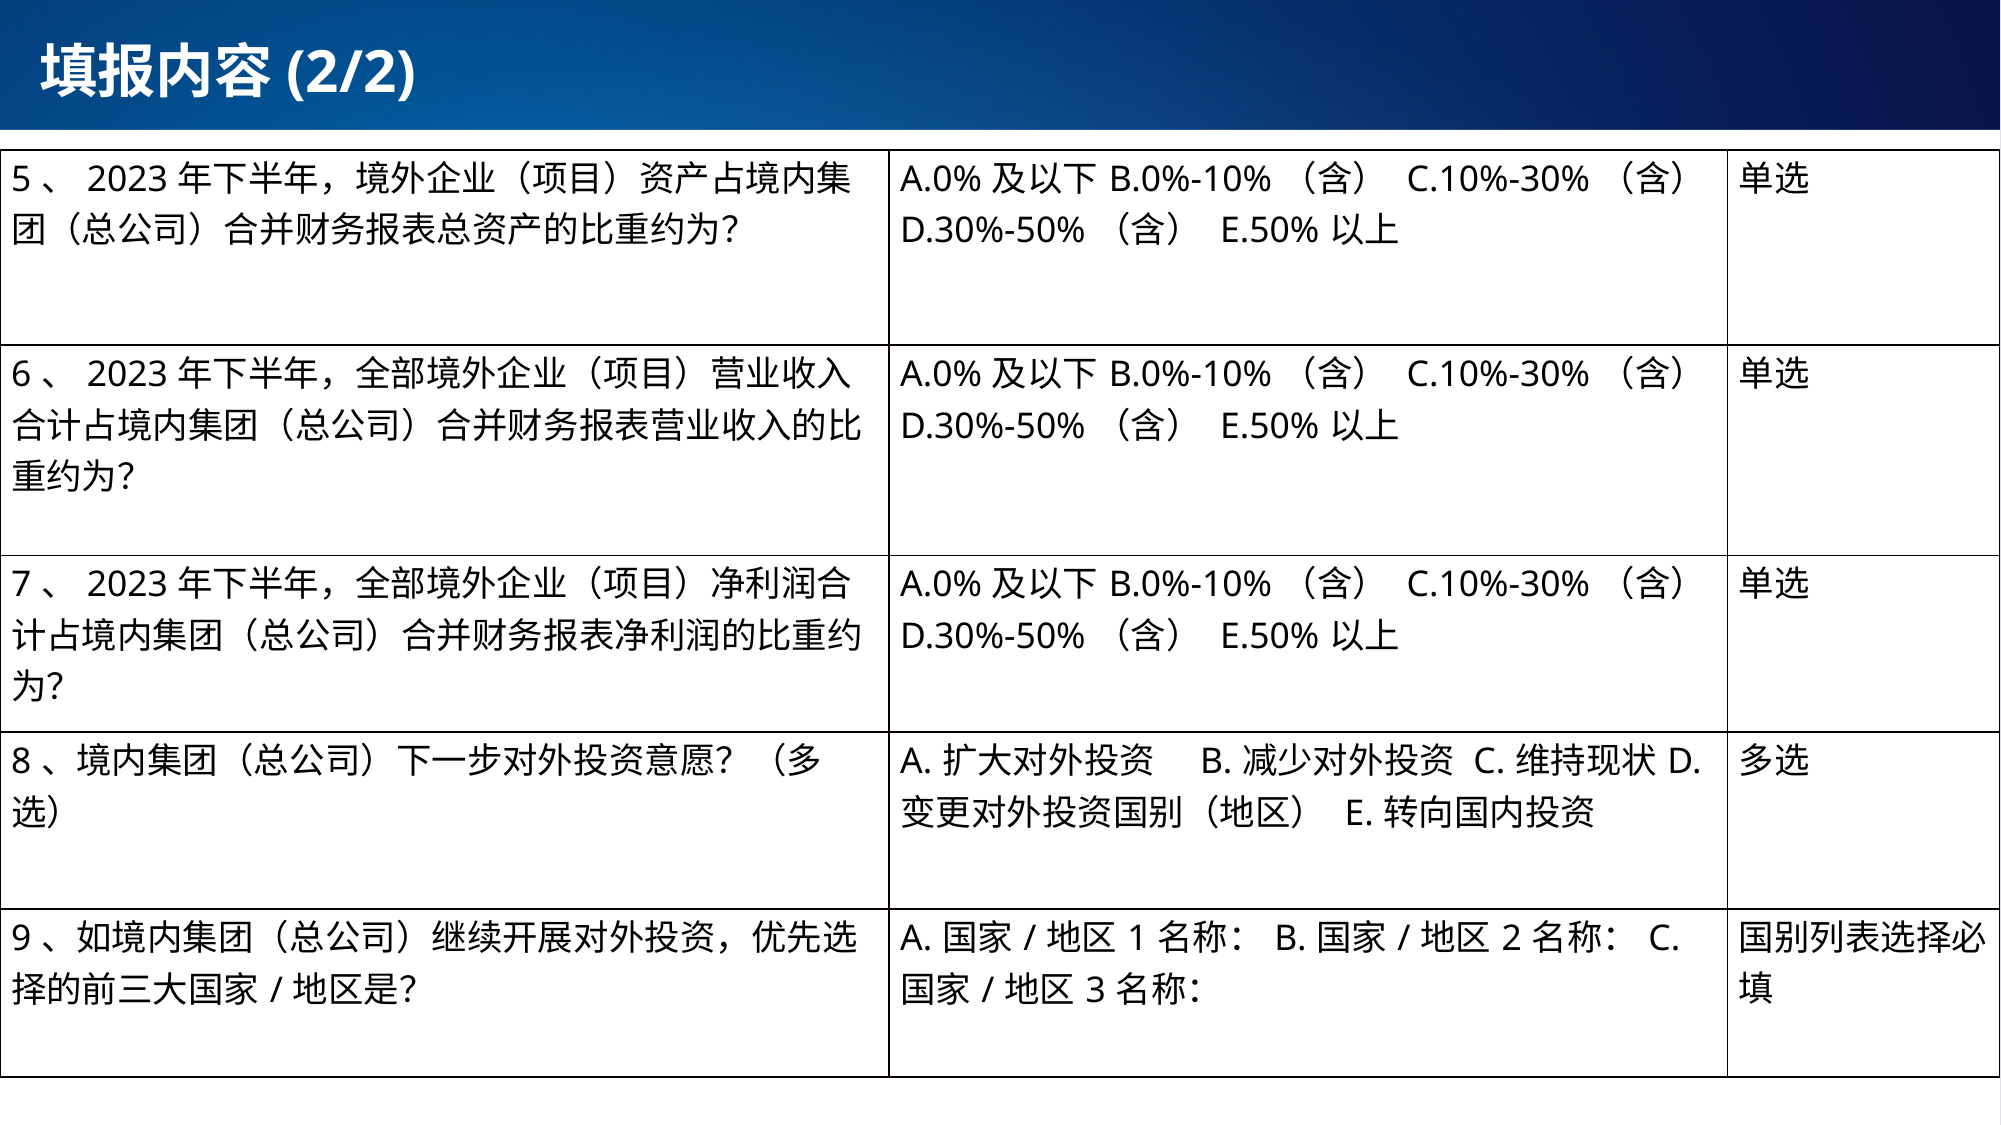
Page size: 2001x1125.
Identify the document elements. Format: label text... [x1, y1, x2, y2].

table_cell A.扩大对外投资 B.减少对外投资 C.维持现状D.变更对外投资国别（地区） E.转向国内投资 [890, 733, 1727, 908]
title 填报内容(2/2) [24, 27, 1750, 120]
table_cell 6、2023年下半年，全部境外企业（项目）营业收入合计占境内集团（总公司）合并财务报表营业收入的比重约为？ [1, 346, 888, 555]
table_cell 单选 [1728, 346, 1999, 555]
table_cell 7、2023年下半年，全部境外企业（项目）净利润合计占境内集团（总公司）合并财务报表净利润的比重约为？ [1, 556, 888, 731]
table_cell 国别列表选择必填 [1728, 910, 1999, 1076]
picture [0, 0, 2001, 1125]
table_header 单选 [1728, 151, 1999, 344]
table_cell A.0%及以下B.0%-10%（含） C.10%-30%（含）D.30%-50%（含） E.50%以上 [890, 556, 1727, 731]
table_cell A.0%及以下B.0%-10%（含） C.10%-30%（含）D.30%-50%（含） E.50%以上 [890, 346, 1727, 555]
table_header A.0%及以下B.0%-10%（含） C.10%-30%（含）D.30%-50%（含） E.50%以上 [890, 151, 1727, 344]
table_cell A.国家/地区1名称：B.国家/地区2名称：C.国家/地区3名称： [890, 910, 1727, 1076]
table_cell 单选 [1728, 556, 1999, 731]
table_cell 8、境内集团（总公司）下一步对外投资意愿？（多选） [1, 733, 888, 908]
table_cell 9、如境内集团（总公司）继续开展对外投资，优先选择的前三大国家/地区是？ [1, 910, 888, 1076]
table_cell 多选 [1728, 733, 1999, 908]
table_header 5、2023年下半年，境外企业（项目）资产占境内集团（总公司）合并财务报表总资产的比重约为？ [1, 151, 888, 344]
